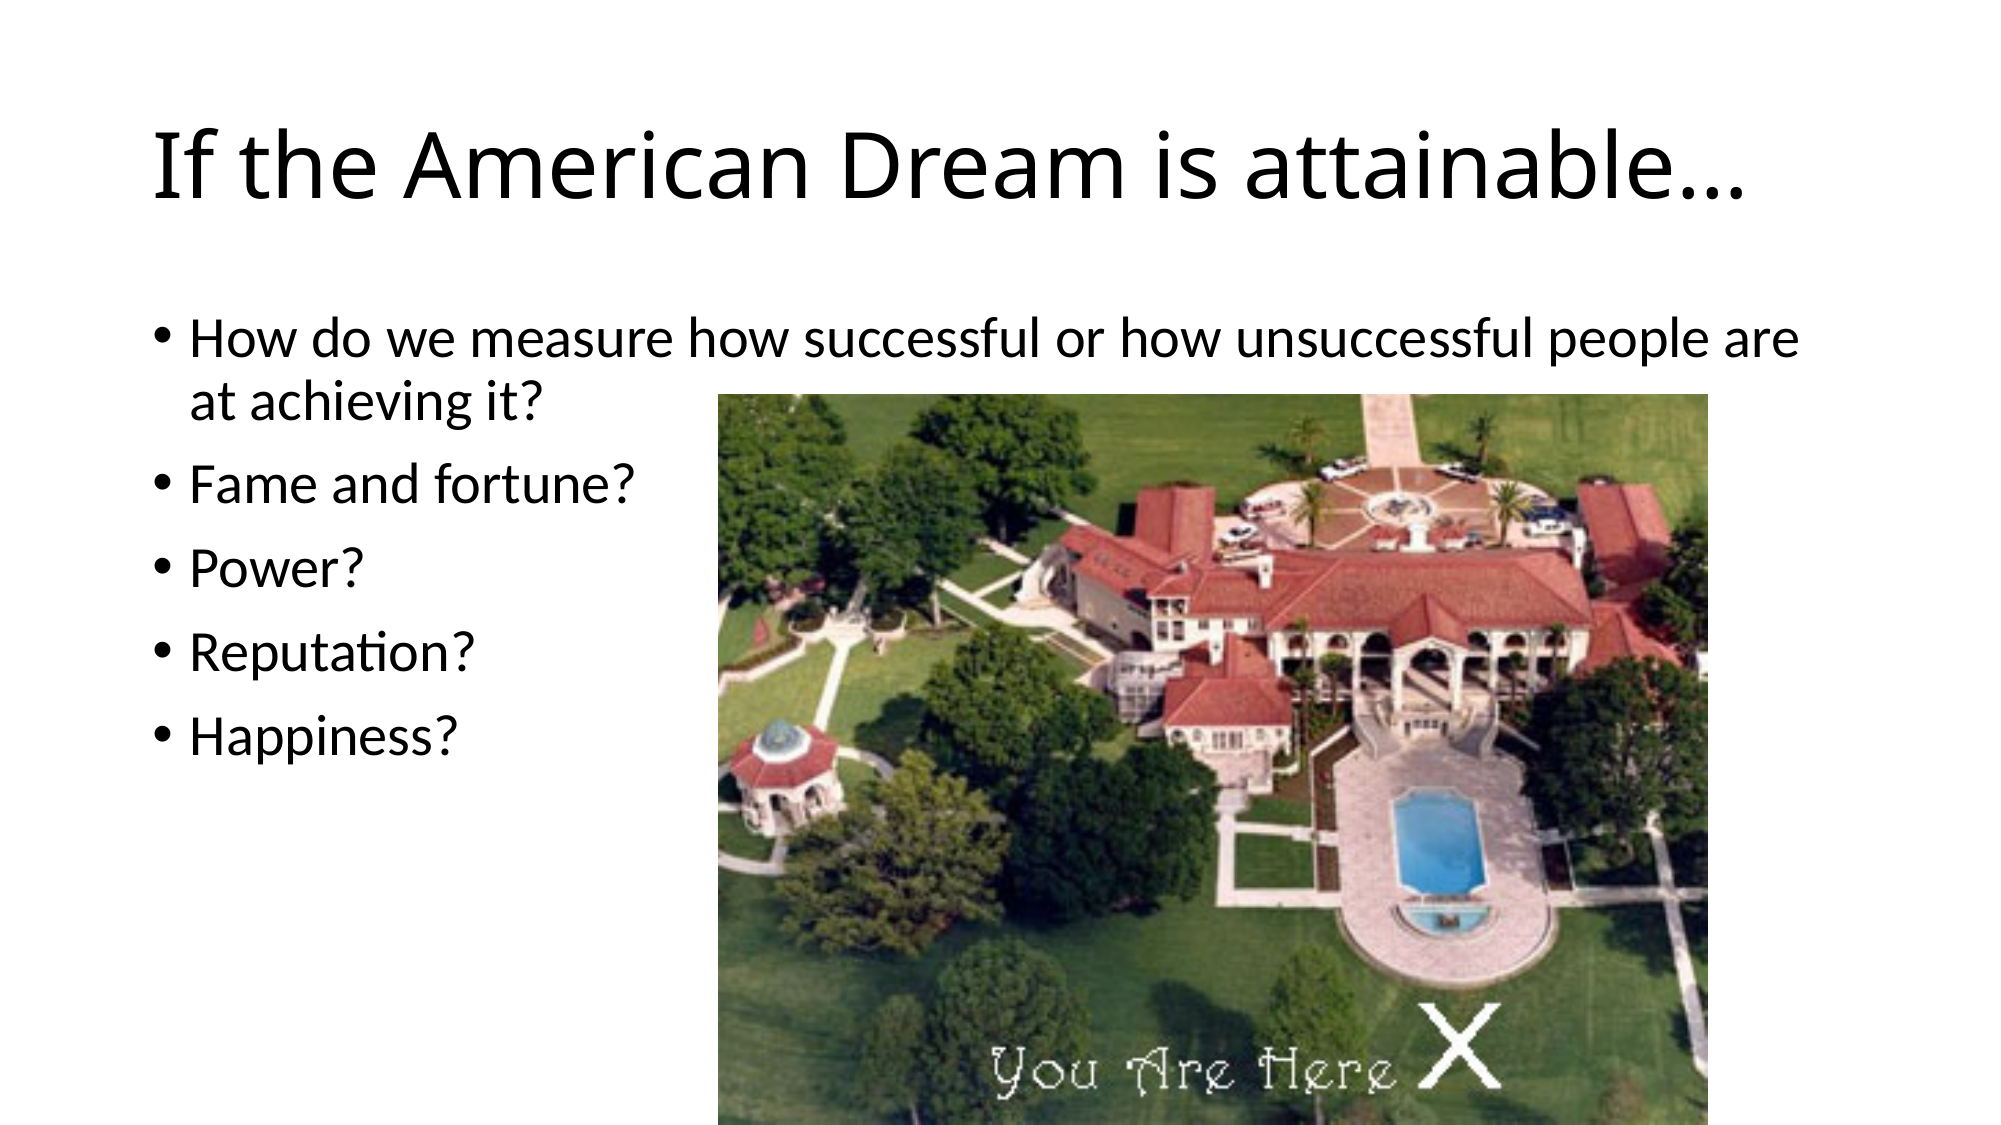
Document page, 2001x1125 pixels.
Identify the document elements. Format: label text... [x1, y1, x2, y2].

title If the American Dream is attainable… [137, 59, 1863, 278]
list How do we measure how successful or how unsuccessful people are at achieving it? Fame and fortune? Power? Reputation? Happiness? [137, 299, 1863, 1014]
picture [718, 394, 1708, 1125]
